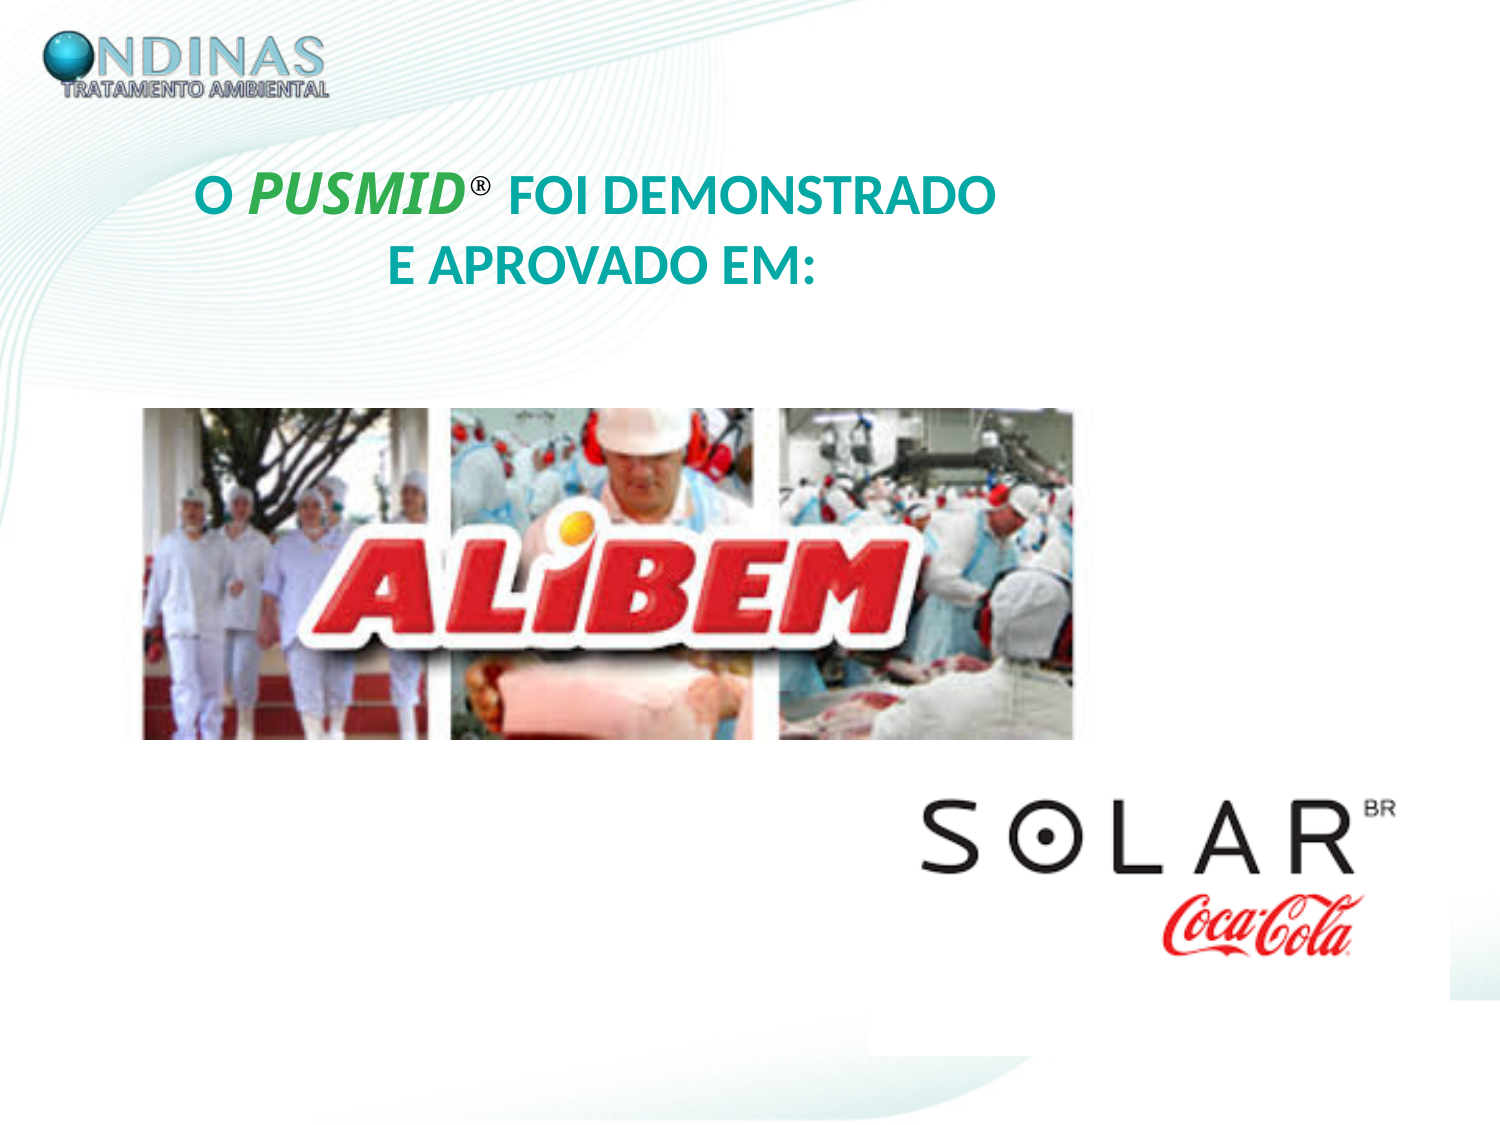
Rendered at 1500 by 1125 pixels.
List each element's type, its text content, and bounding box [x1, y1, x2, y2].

picture [0, 0, 1500, 1125]
text_box O PUSMID® FOI DEMONSTRADO E APROVADO EM: [100, 148, 1105, 256]
